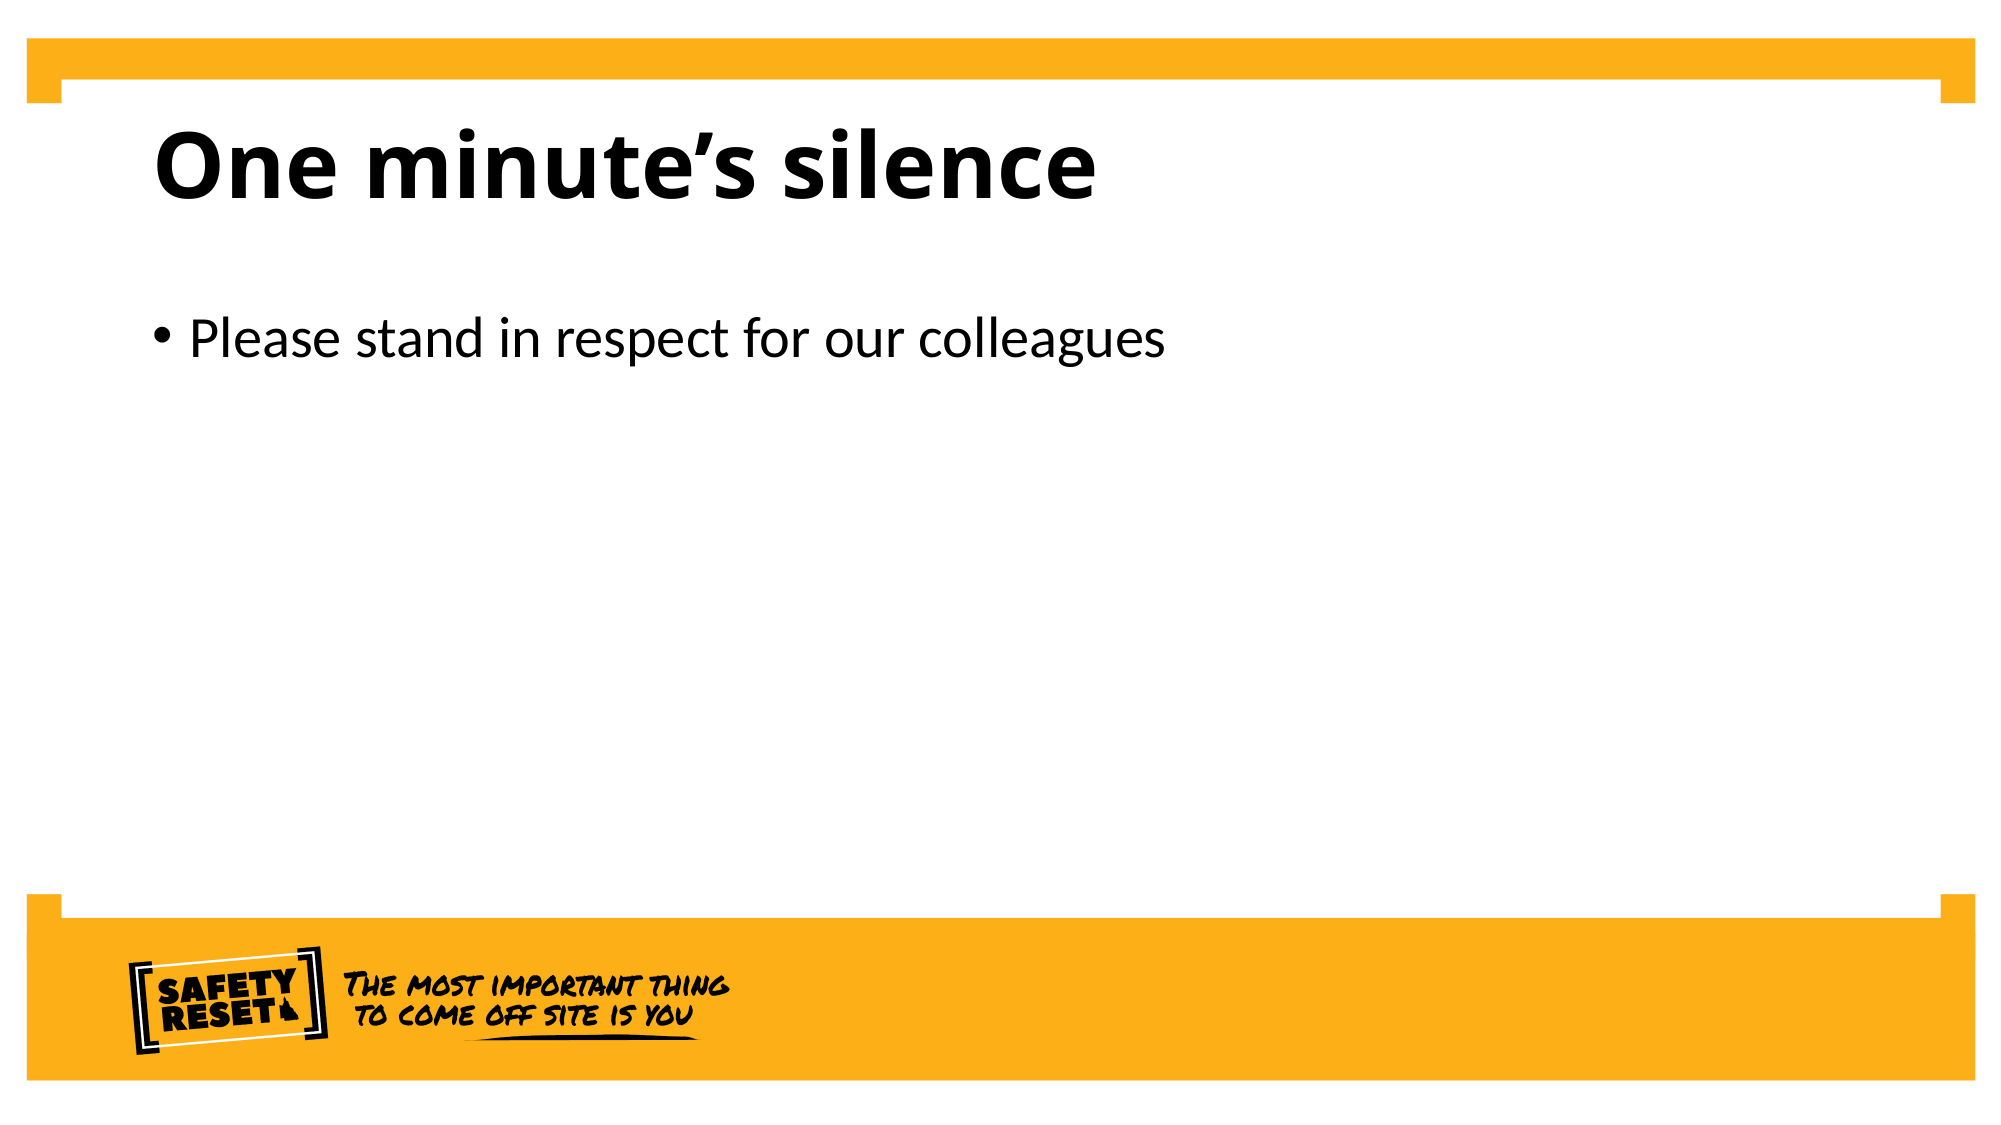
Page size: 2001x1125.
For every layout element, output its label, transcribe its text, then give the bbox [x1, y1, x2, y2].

picture [0, 0, 2001, 1125]
list Please stand in respect for our colleagues [137, 299, 1863, 880]
title One minute’s silence [137, 59, 1863, 278]
